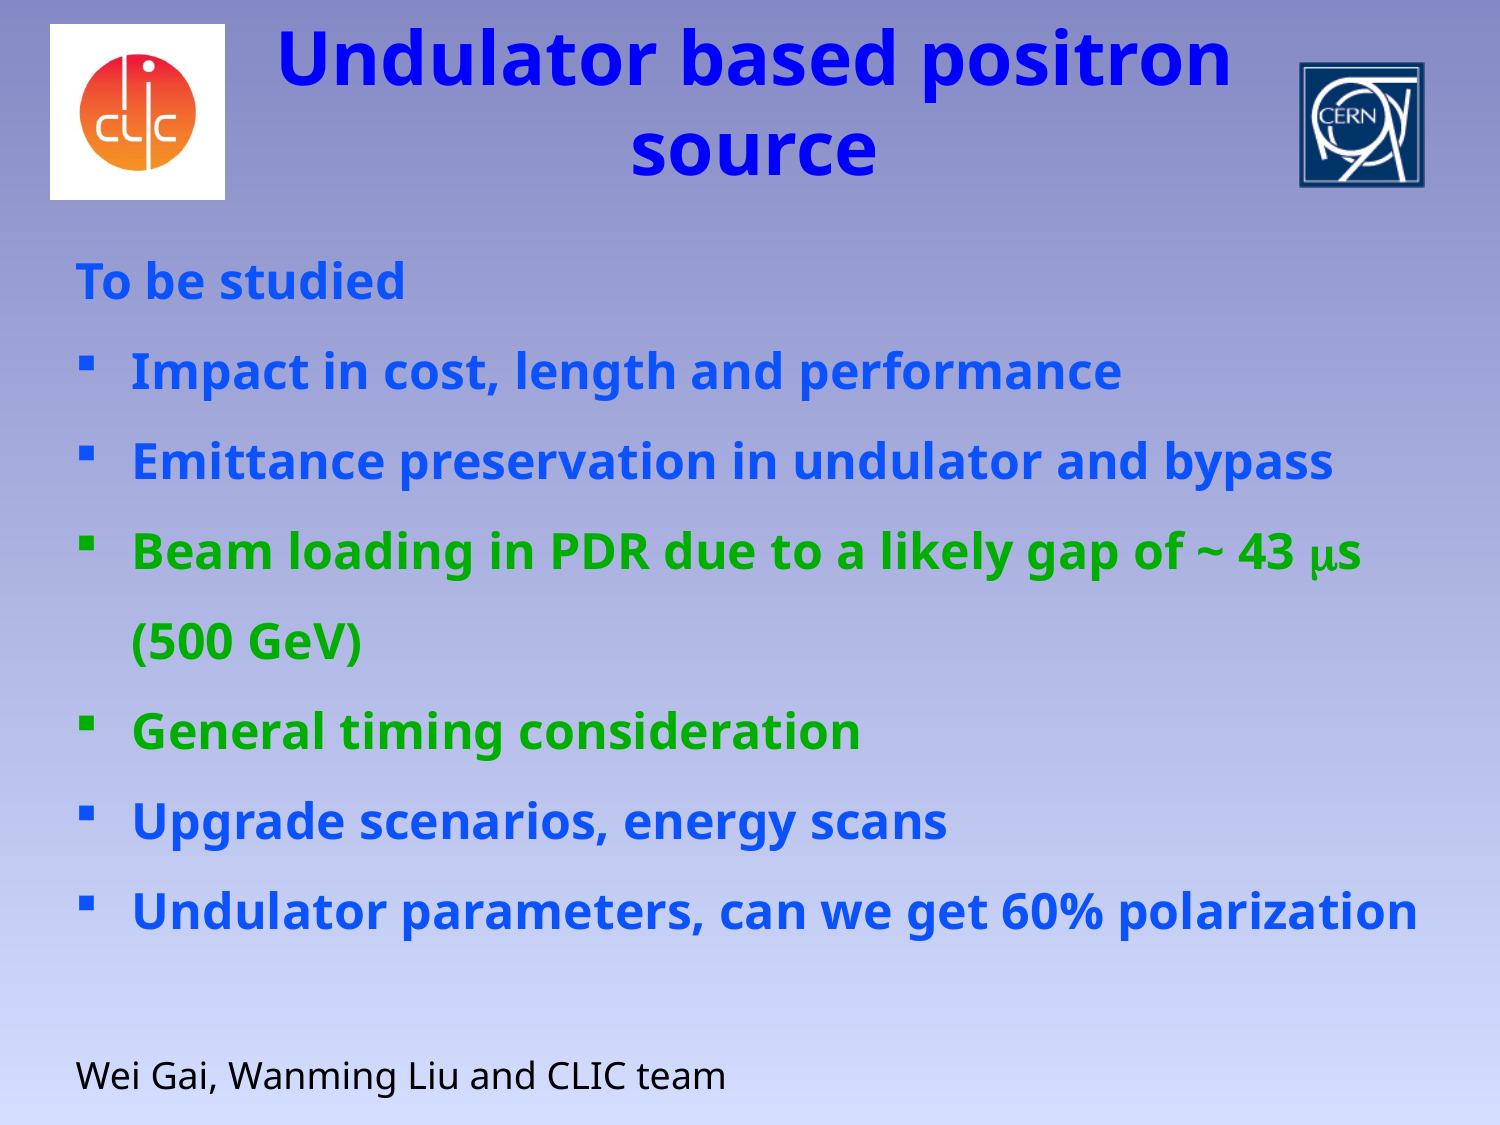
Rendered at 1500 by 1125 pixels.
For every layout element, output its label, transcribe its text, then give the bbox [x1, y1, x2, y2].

text_box To be studied Impact in cost, length and performance Emittance preservation in undulator and bypass Beam loading in PDR due to a likely gap of ~ 43 ms (500 GeV) General timing consideration Upgrade scenarios, energy scans Undulator parameters, can we get 60% polarization Wei Gai, Wanming Liu and CLIC team [60, 212, 1449, 1105]
text_box Undulator based positron source [197, 37, 1313, 163]
picture [50, 24, 225, 200]
picture [1299, 62, 1425, 188]
